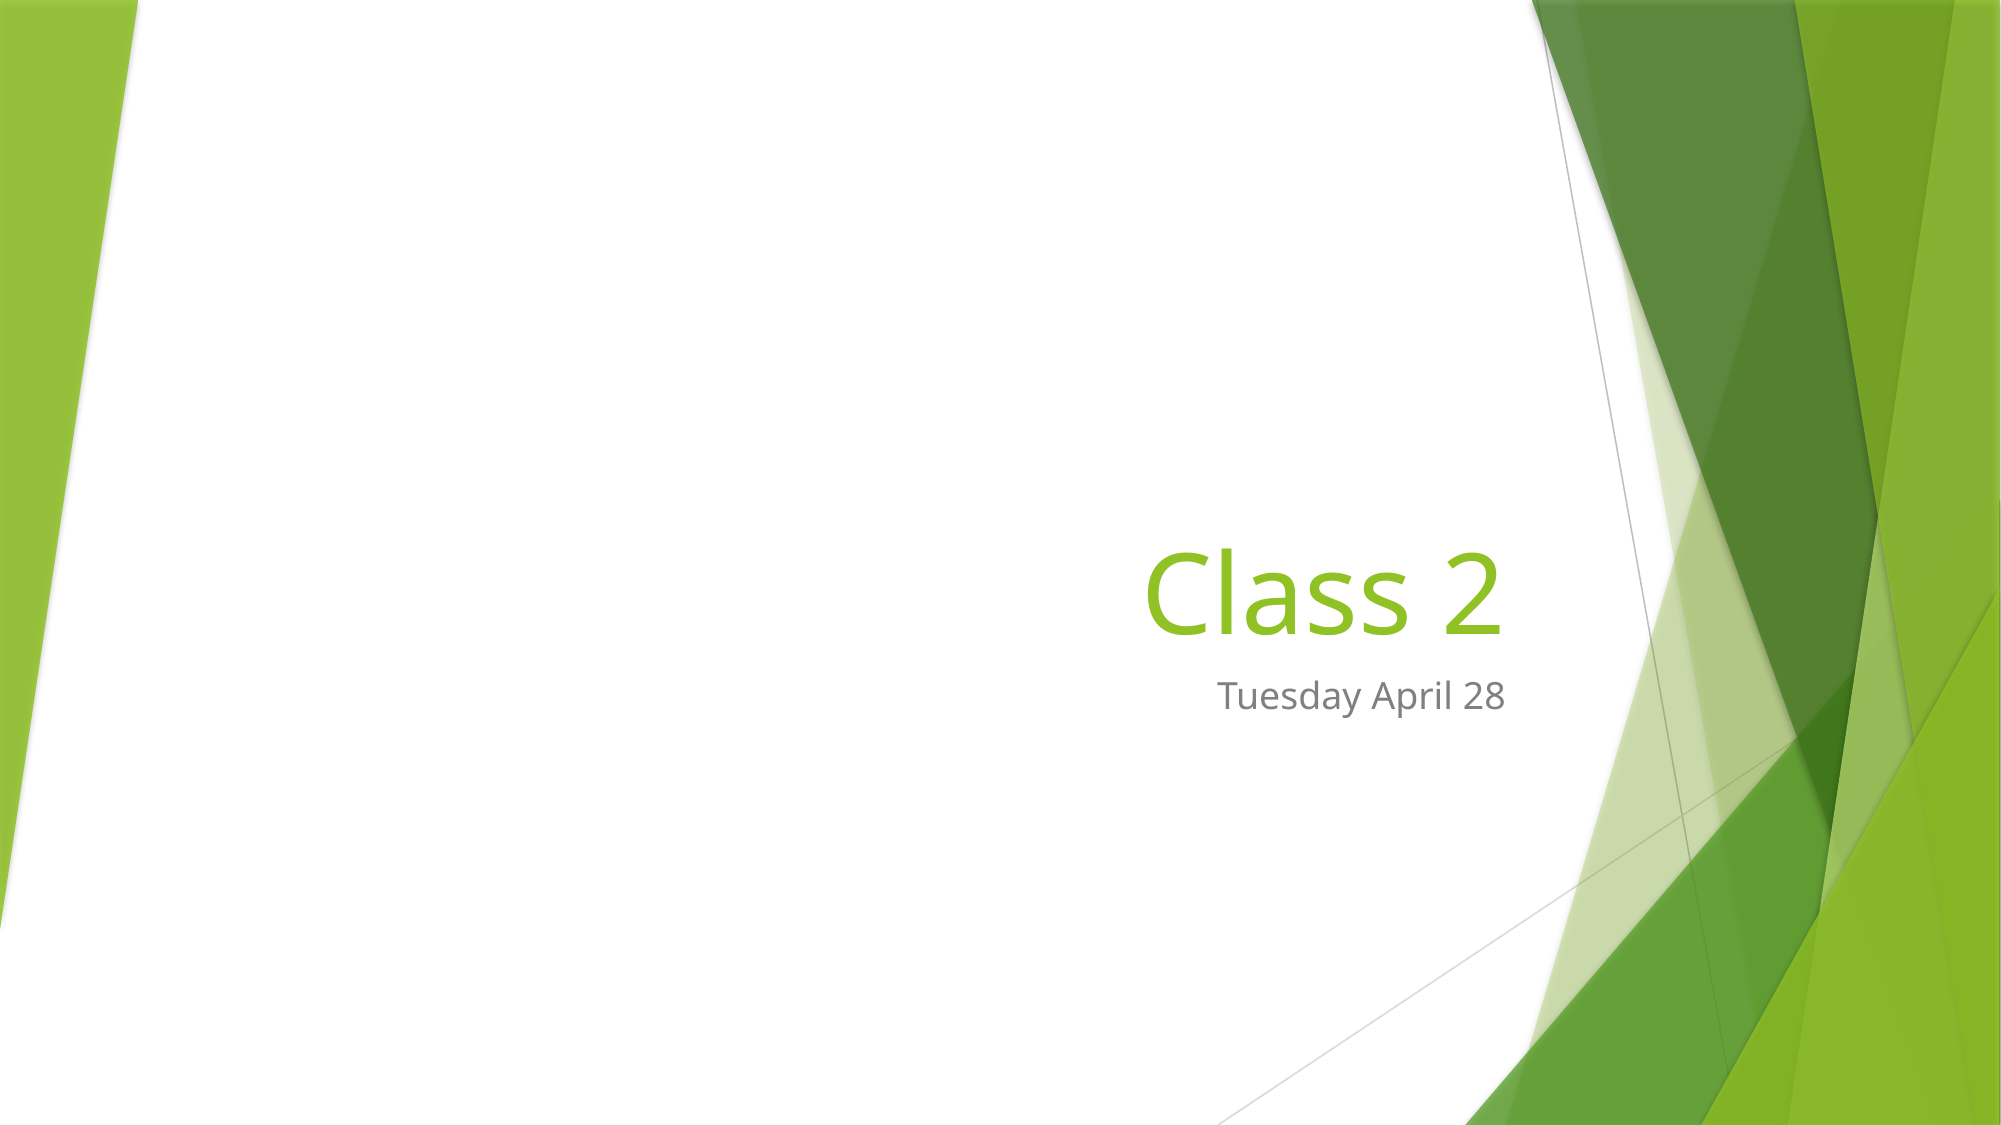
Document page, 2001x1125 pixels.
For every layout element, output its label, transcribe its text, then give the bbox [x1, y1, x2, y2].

title Class 2 [247, 394, 1522, 664]
subtitle Tuesday April 28 [247, 664, 1522, 845]
